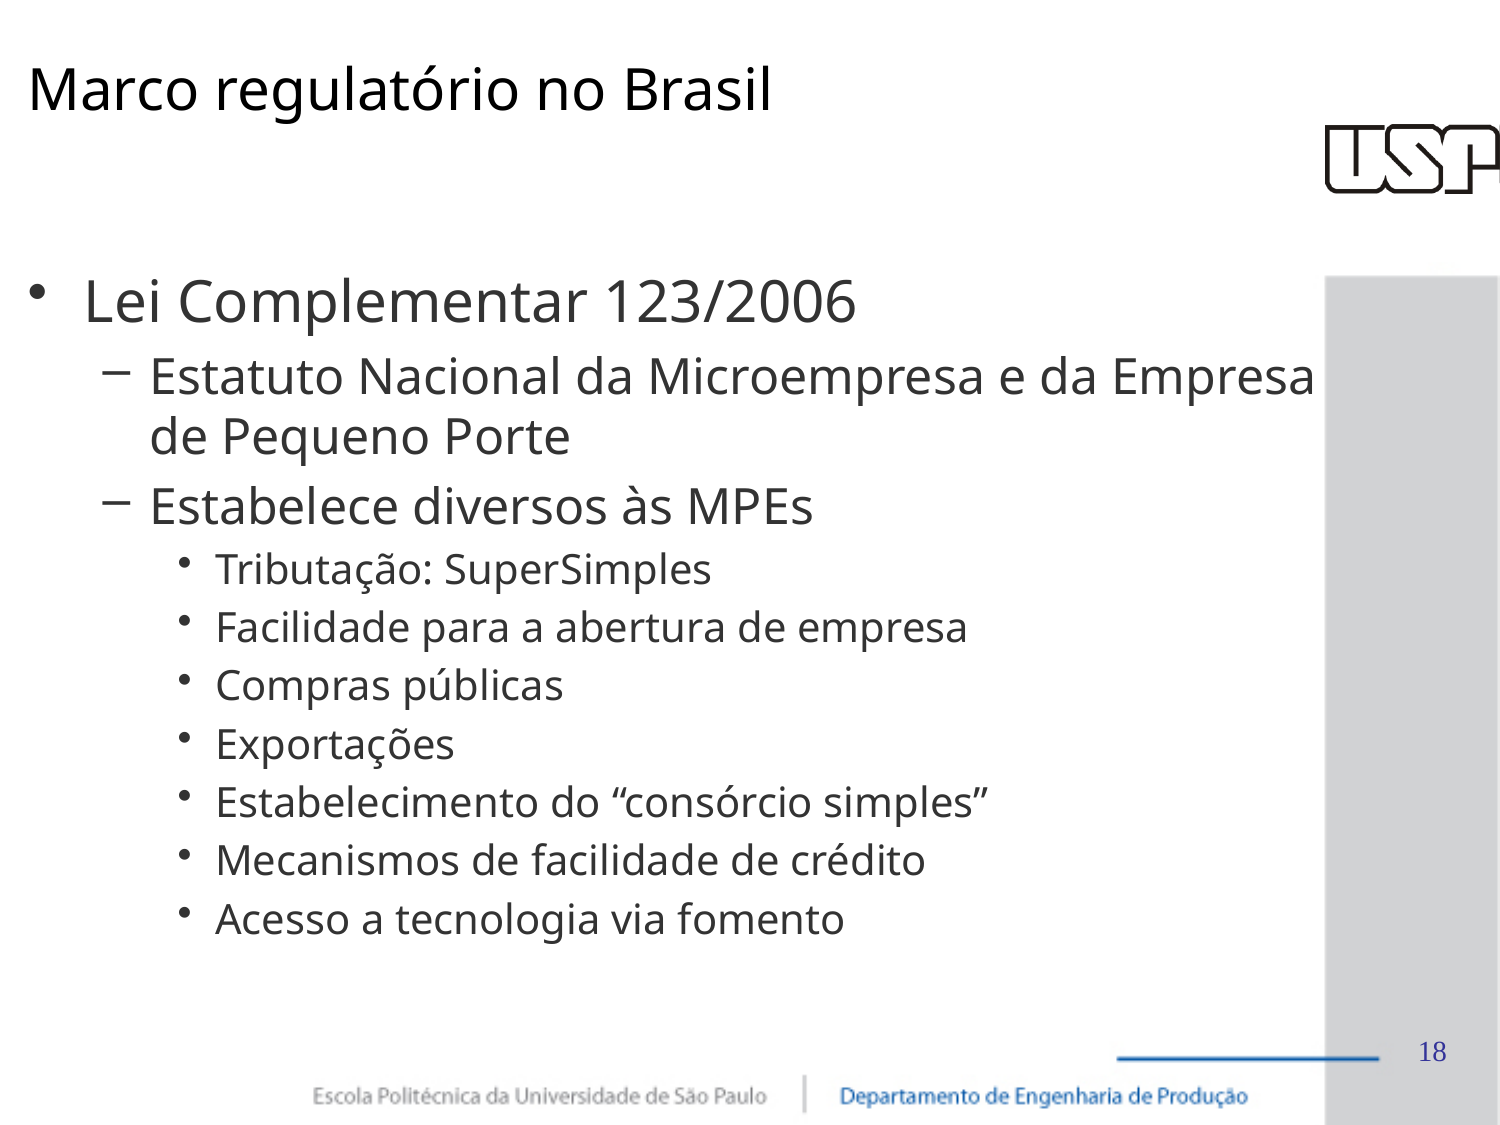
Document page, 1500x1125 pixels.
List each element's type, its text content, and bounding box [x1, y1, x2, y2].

list Lei Complementar 123/2006 Estatuto Nacional da Microempresa e da Empresa de Pequeno Porte Estabelece diversos às MPEs Tributação: SuperSimples Facilidade para a abertura de empresa Compras públicas Exportações Estabelecimento do “consórcio simples” Mecanismos de facilidade de crédito Acesso a tecnologia via fomento [12, 174, 1351, 1051]
slide_number 18 [1387, 1024, 1463, 1104]
title Marco regulatório no Brasil [12, 12, 1351, 163]
picture [312, 263, 1500, 1125]
picture [312, 124, 1500, 194]
